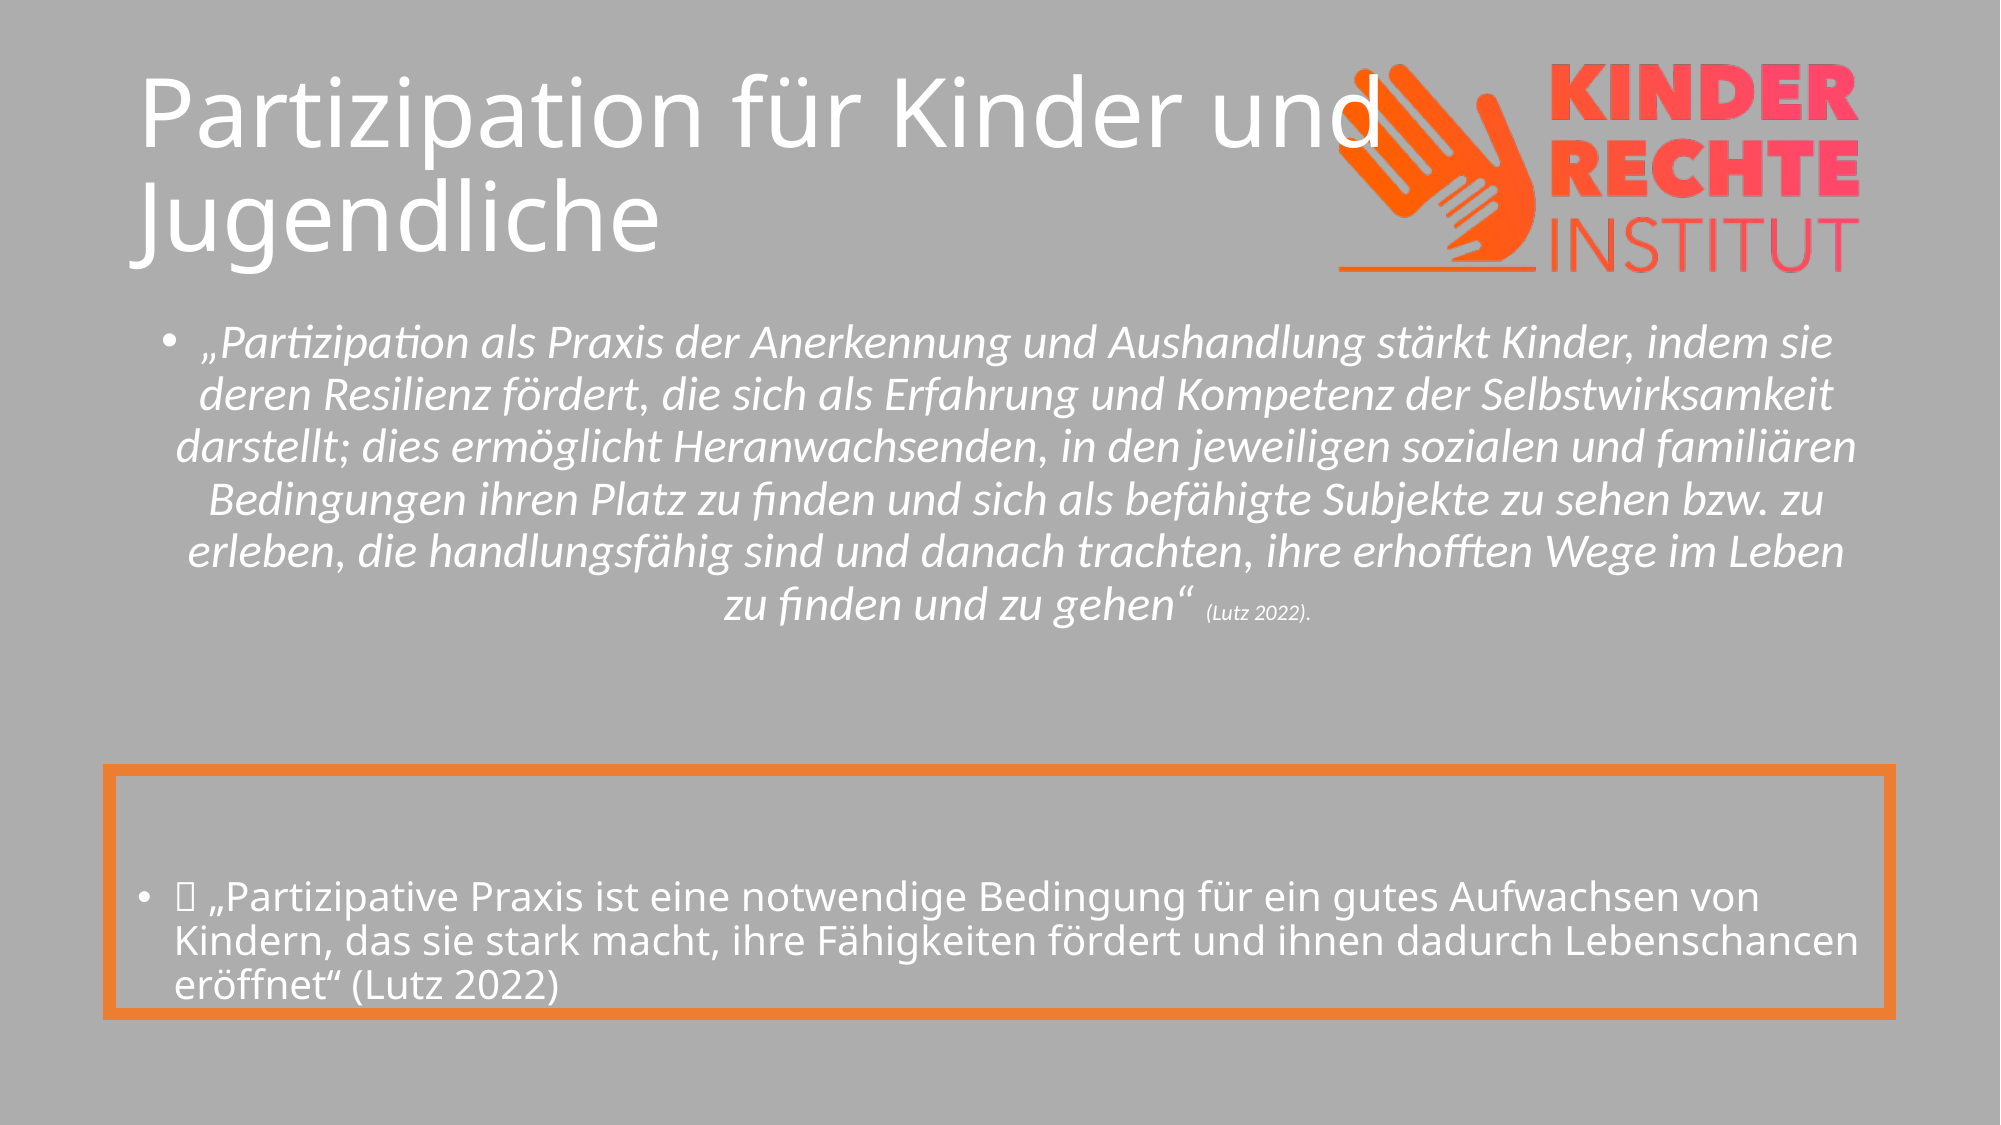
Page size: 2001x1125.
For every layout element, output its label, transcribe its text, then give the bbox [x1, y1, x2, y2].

list „Partizipation als Praxis der Anerkennung und Aushandlung stärkt Kinder, indem sie deren Resilienz fördert, die sich als Erfahrung und Kompetenz der Selbstwirksamkeit darstellt; dies ermöglicht Heranwachsenden, in den jeweiligen sozialen und familiären Bedingungen ihren Platz zu finden und sich als befähigte Subjekte zu sehen bzw. zu erleben, die handlungsfähig sind und danach trachten, ihre erhofften Wege im Leben zu finden und zu gehen“ (Lutz 2022).  „Partizipative Praxis ist eine notwendige Bedingung für ein gutes Aufwachsen von Kindern, das sie stark macht, ihre Fähigkeiten fördert und ihnen dadurch Lebenschancen eröffnet“ (Lutz 2022) [137, 316, 1863, 769]
text_box [109, 769, 1891, 1014]
title Partizipation für Kinder und Jugendliche [137, 59, 1863, 278]
